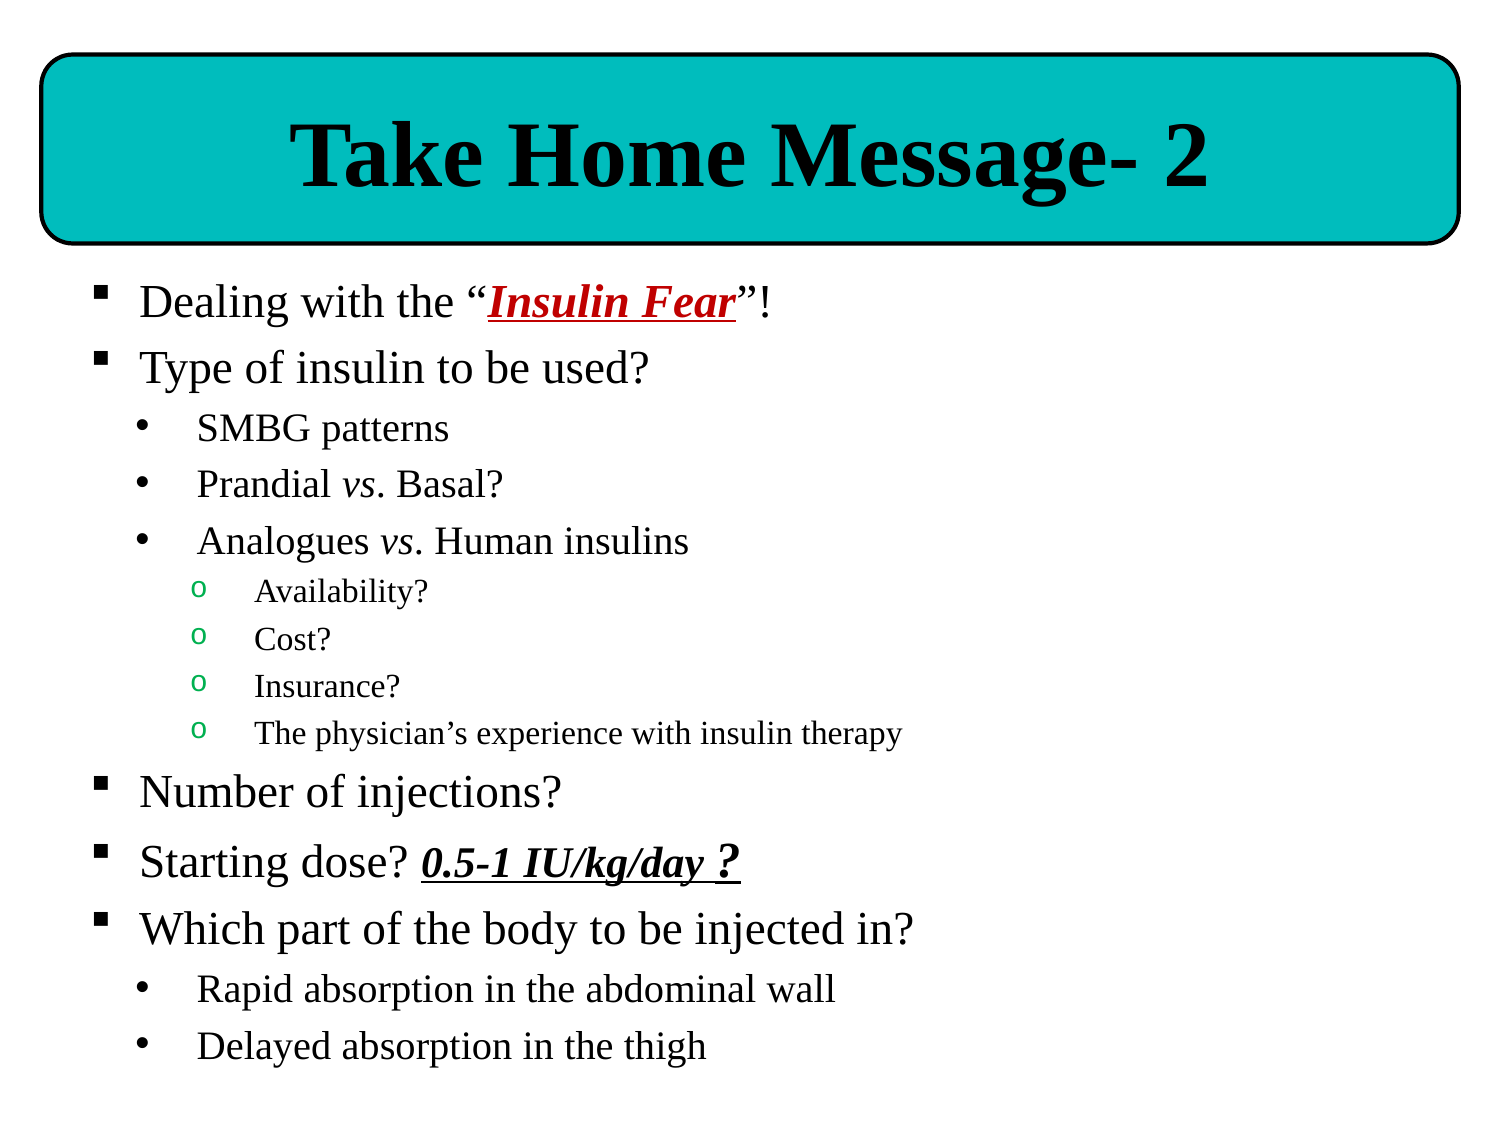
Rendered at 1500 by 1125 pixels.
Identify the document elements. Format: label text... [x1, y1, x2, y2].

list Dealing with the “Insulin Fear”! Type of insulin to be used? SMBG patterns Prandial vs. Basal? Analogues vs. Human insulins Availability? Cost? Insurance? The physician’s experience with insulin therapy Number of injections? Starting dose? 0.5-1 IU/kg/day ? Which part of the body to be injected in? Rapid absorption in the abdominal wall Delayed absorption in the thigh [75, 262, 1425, 1079]
text_box Take Home Message- 2 [41, 54, 1459, 244]
